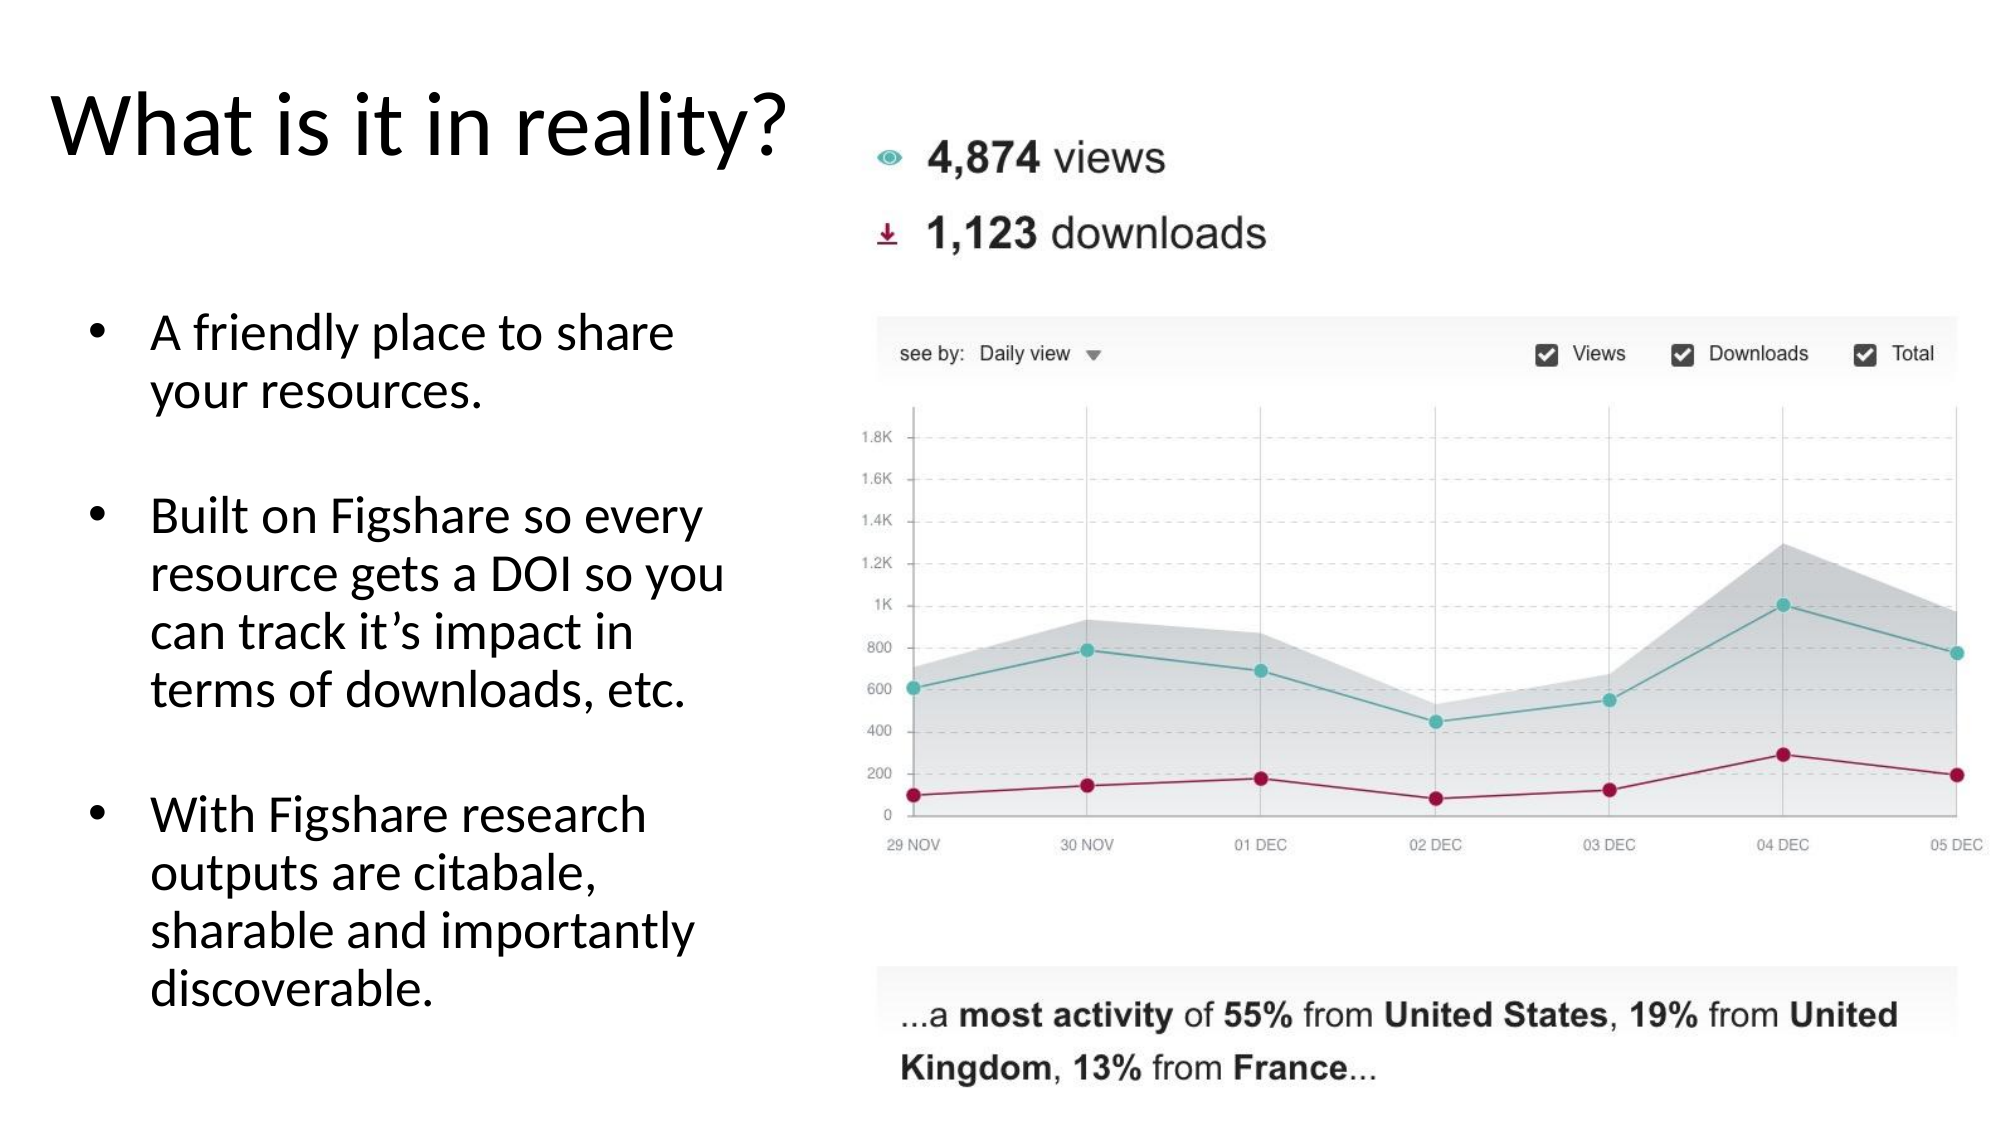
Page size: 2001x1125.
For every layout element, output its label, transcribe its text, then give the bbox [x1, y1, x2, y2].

title What is it in reality? [35, 16, 1761, 235]
picture [841, 130, 2000, 1125]
list A friendly place to share your resources. Built on Figshare so every resource gets a DOI so you can track it’s impact in terms of downloads, etc. With Figshare research outputs are citabale, sharable and importantly discoverable. [66, 296, 745, 1090]
